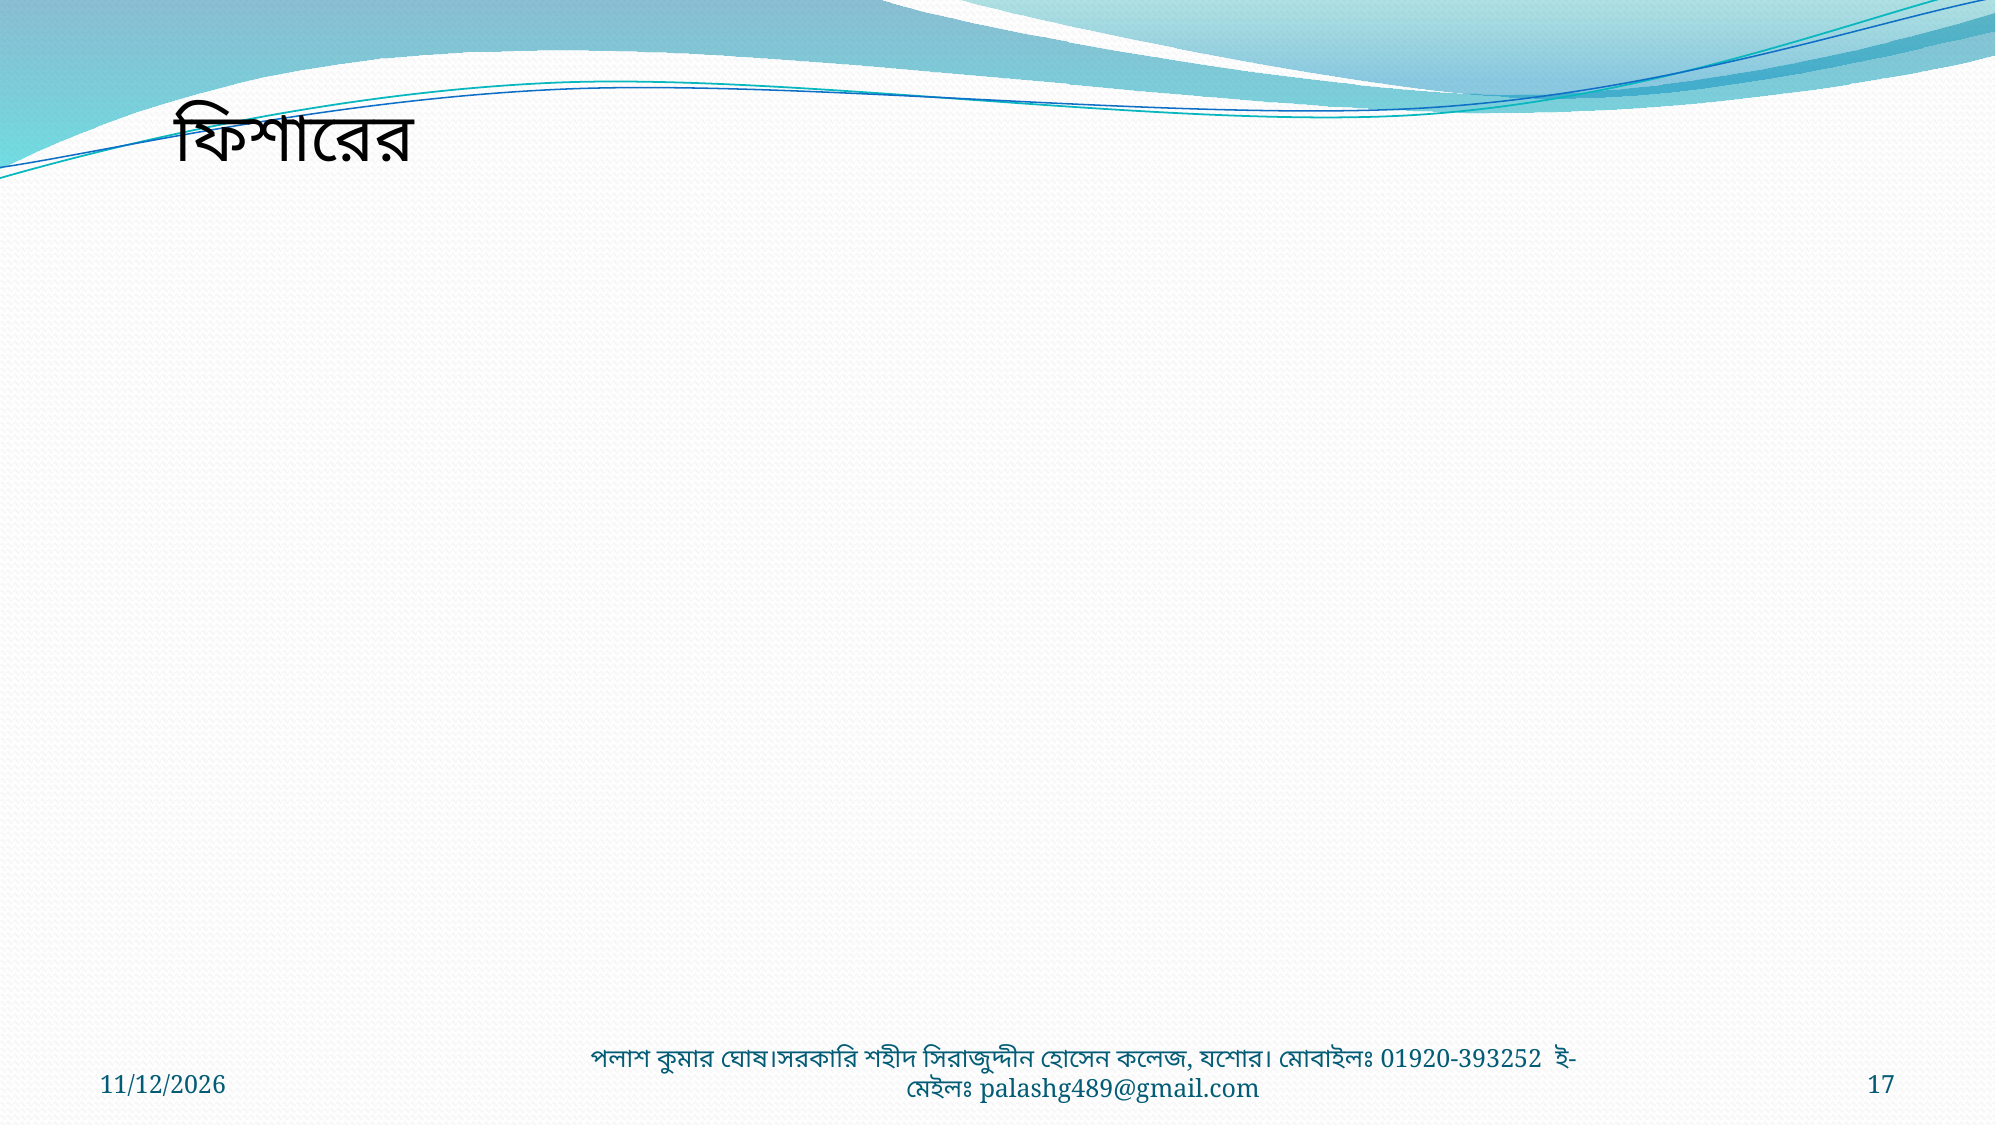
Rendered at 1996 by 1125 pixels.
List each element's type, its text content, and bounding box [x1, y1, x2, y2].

slide_number 17 [1729, 1042, 1896, 1103]
footer পলাশ কুমার ঘোষ।সরকারি শহীদ সিরাজুদ্দীন হোসেন কলেজ, যশোর। মোবাইলঃ 01920-393252 ই-মেইলঃ palashg489@gmail.com [581, 1042, 1585, 1103]
text_box ফিশারের [159, 87, 1160, 183]
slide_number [99, 1042, 566, 1103]
